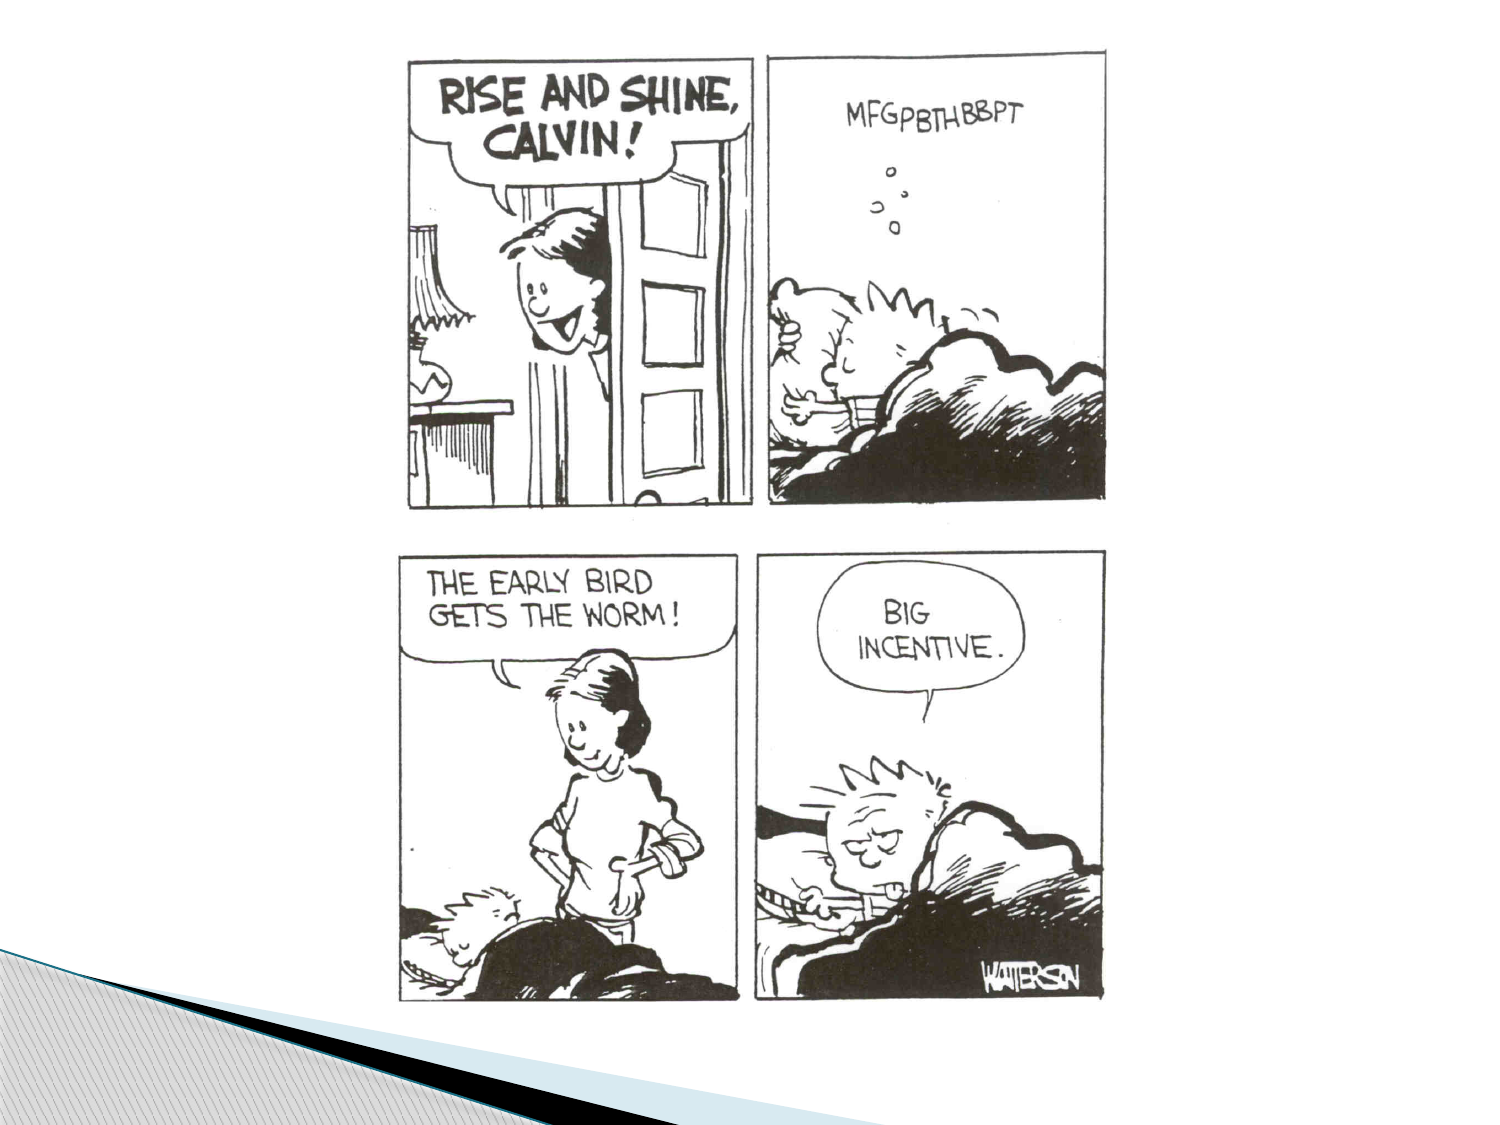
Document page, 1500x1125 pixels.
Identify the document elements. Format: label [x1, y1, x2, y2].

list [391, 45, 1109, 1006]
